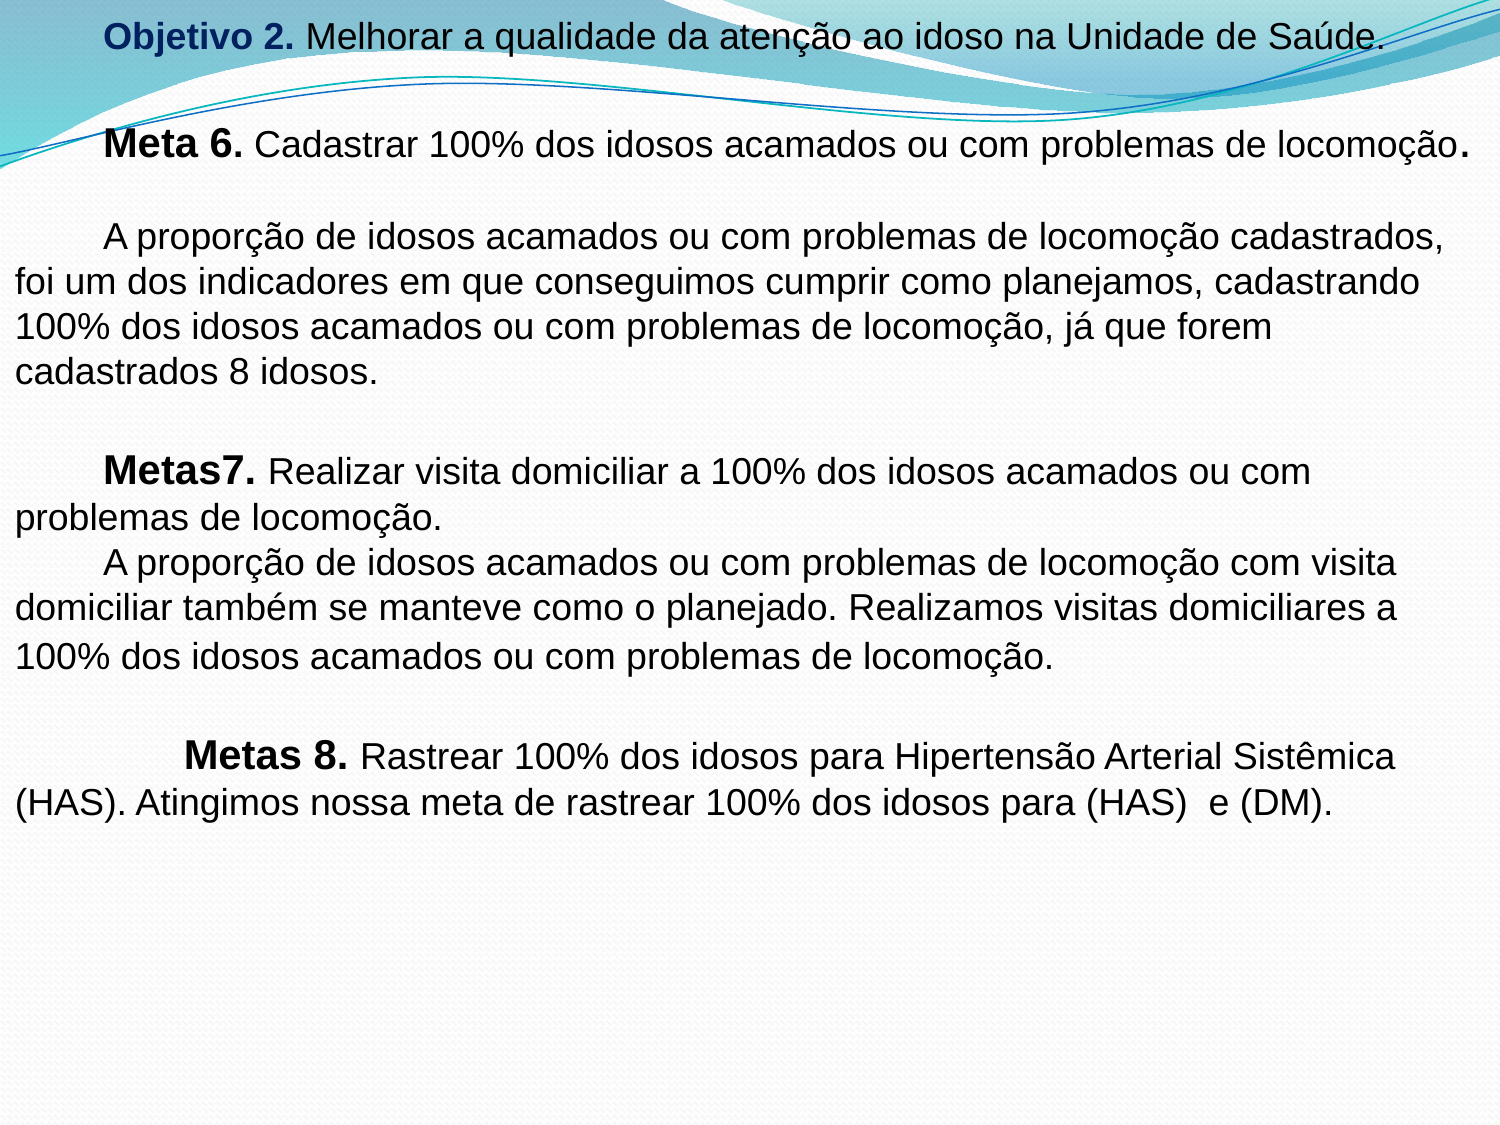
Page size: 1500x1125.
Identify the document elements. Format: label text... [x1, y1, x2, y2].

text_box Objetivo 2. Melhorar a qualidade da atenção ao idoso na Unidade de Saúde. Meta 6. Cadastrar 100% dos idosos acamados ou com problemas de locomoção. A proporção de idosos acamados ou com problemas de locomoção cadastrados, foi um dos indicadores em que conseguimos cumprir como planejamos, cadastrando 100% dos idosos acamados ou com problemas de locomoção, já que forem cadastrados 8 idosos. Metas7. Realizar visita domiciliar a 100% dos idosos acamados ou com problemas de locomoção. A proporção de idosos acamados ou com problemas de locomoção com visita domiciliar também se manteve como o planejado. Realizamos visitas domiciliares a 100% dos idosos acamados ou com problemas de locomoção. Metas 8. Rastrear 100% dos idosos para Hipertensão Arterial Sistêmica (HAS). Atingimos nossa meta de rastrear 100% dos idosos para (HAS) e (DM). [0, 0, 1500, 1010]
